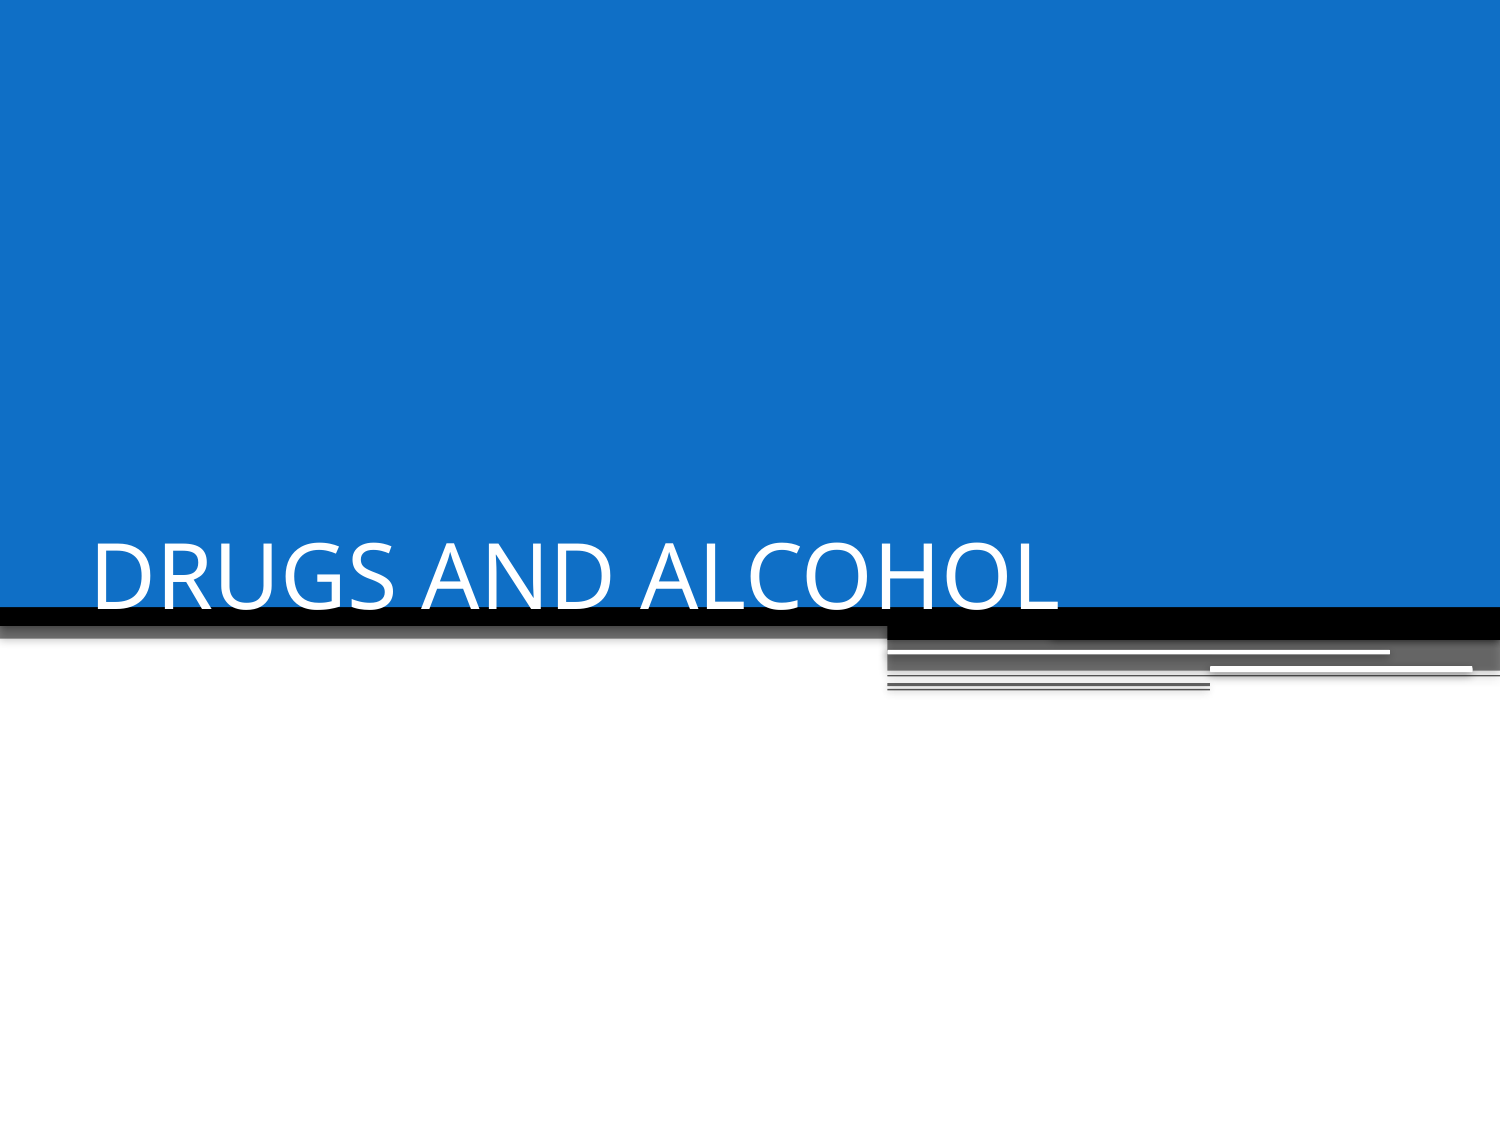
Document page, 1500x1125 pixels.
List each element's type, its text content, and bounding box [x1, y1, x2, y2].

title DRUGS AND ALCOHOL [75, 394, 1463, 636]
